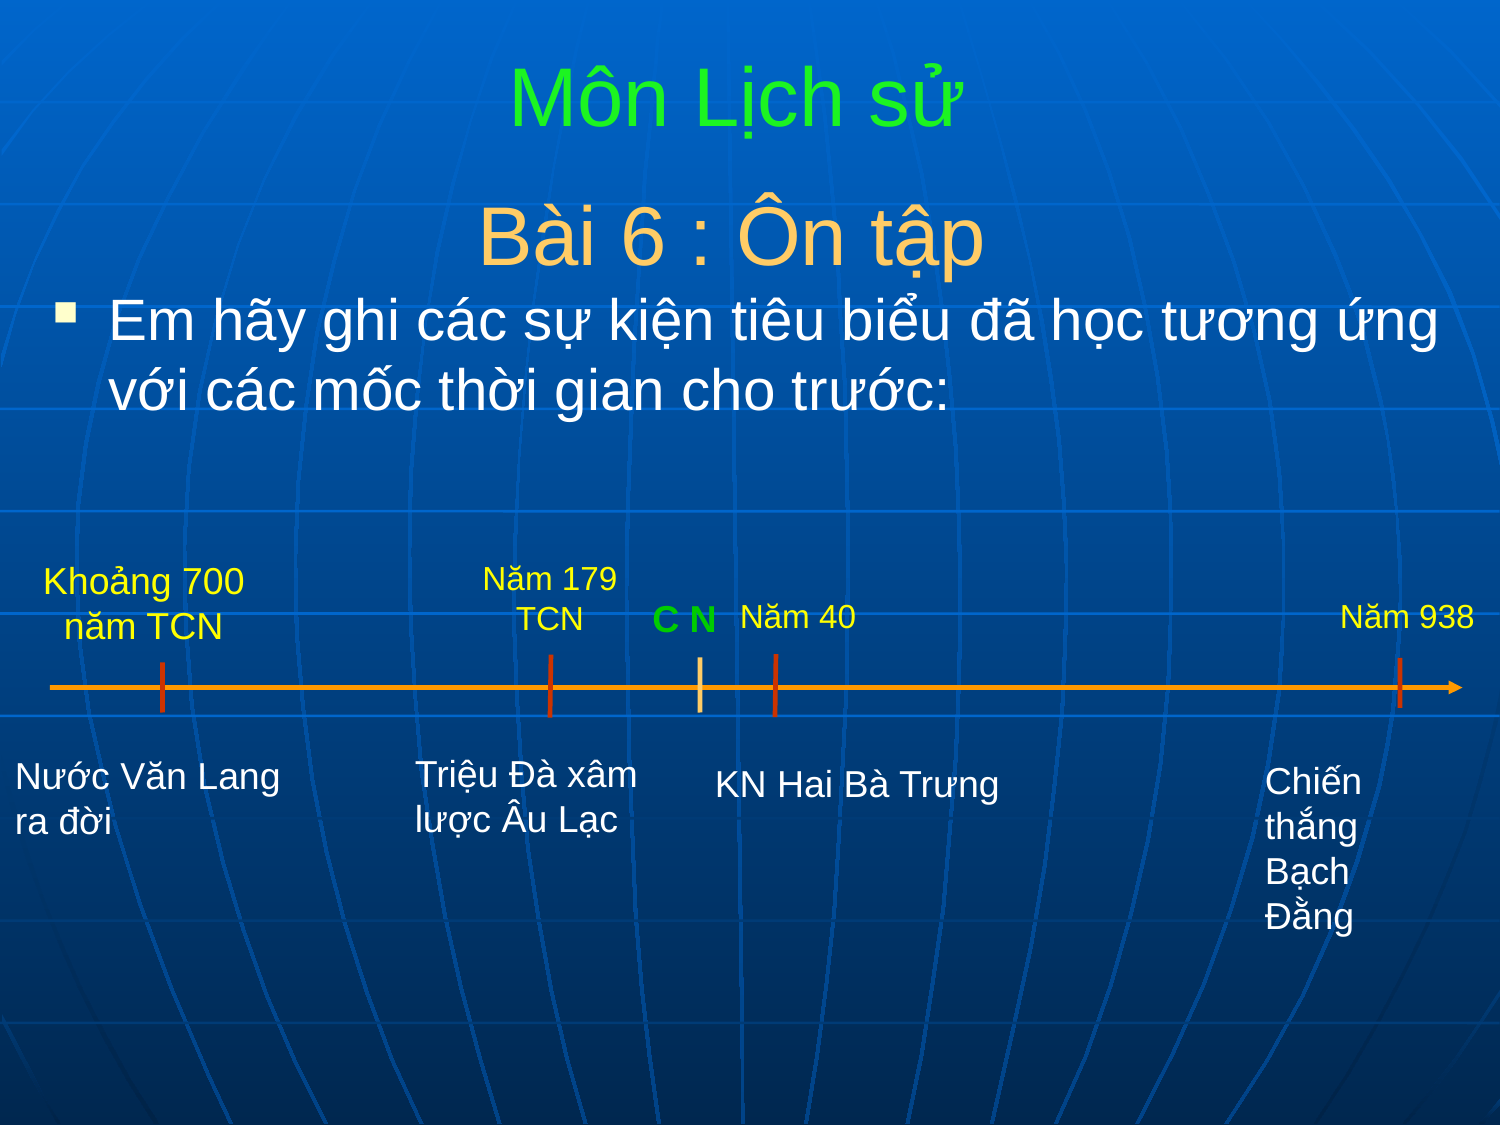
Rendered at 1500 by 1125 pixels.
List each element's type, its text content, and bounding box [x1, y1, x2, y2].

text_box Nước Văn Lang ra đời [0, 744, 313, 850]
text_box Khoảng 700 năm TCN [0, 549, 288, 655]
text_box [1400, 681, 1463, 694]
list Em hãy ghi các sự kiện tiêu biểu đã học tương ứng với các mốc thời gian cho trước: [37, 274, 1500, 451]
text_box C N [637, 587, 763, 648]
text_box Năm 938 [1325, 587, 1500, 643]
text_box Bài 6 : Ôn tập [375, 174, 1100, 290]
text_box Năm 40 [725, 587, 900, 643]
text_box KN Hai Bà Trưng [699, 752, 1038, 813]
title Môn Lịch sử [62, 49, 1413, 138]
text_box Năm 179 TCN [450, 549, 650, 645]
text_box Chiến thắng Bạch Đằng [1249, 749, 1463, 945]
text_box Triệu Đà xâm lược Âu Lạc [399, 742, 663, 848]
